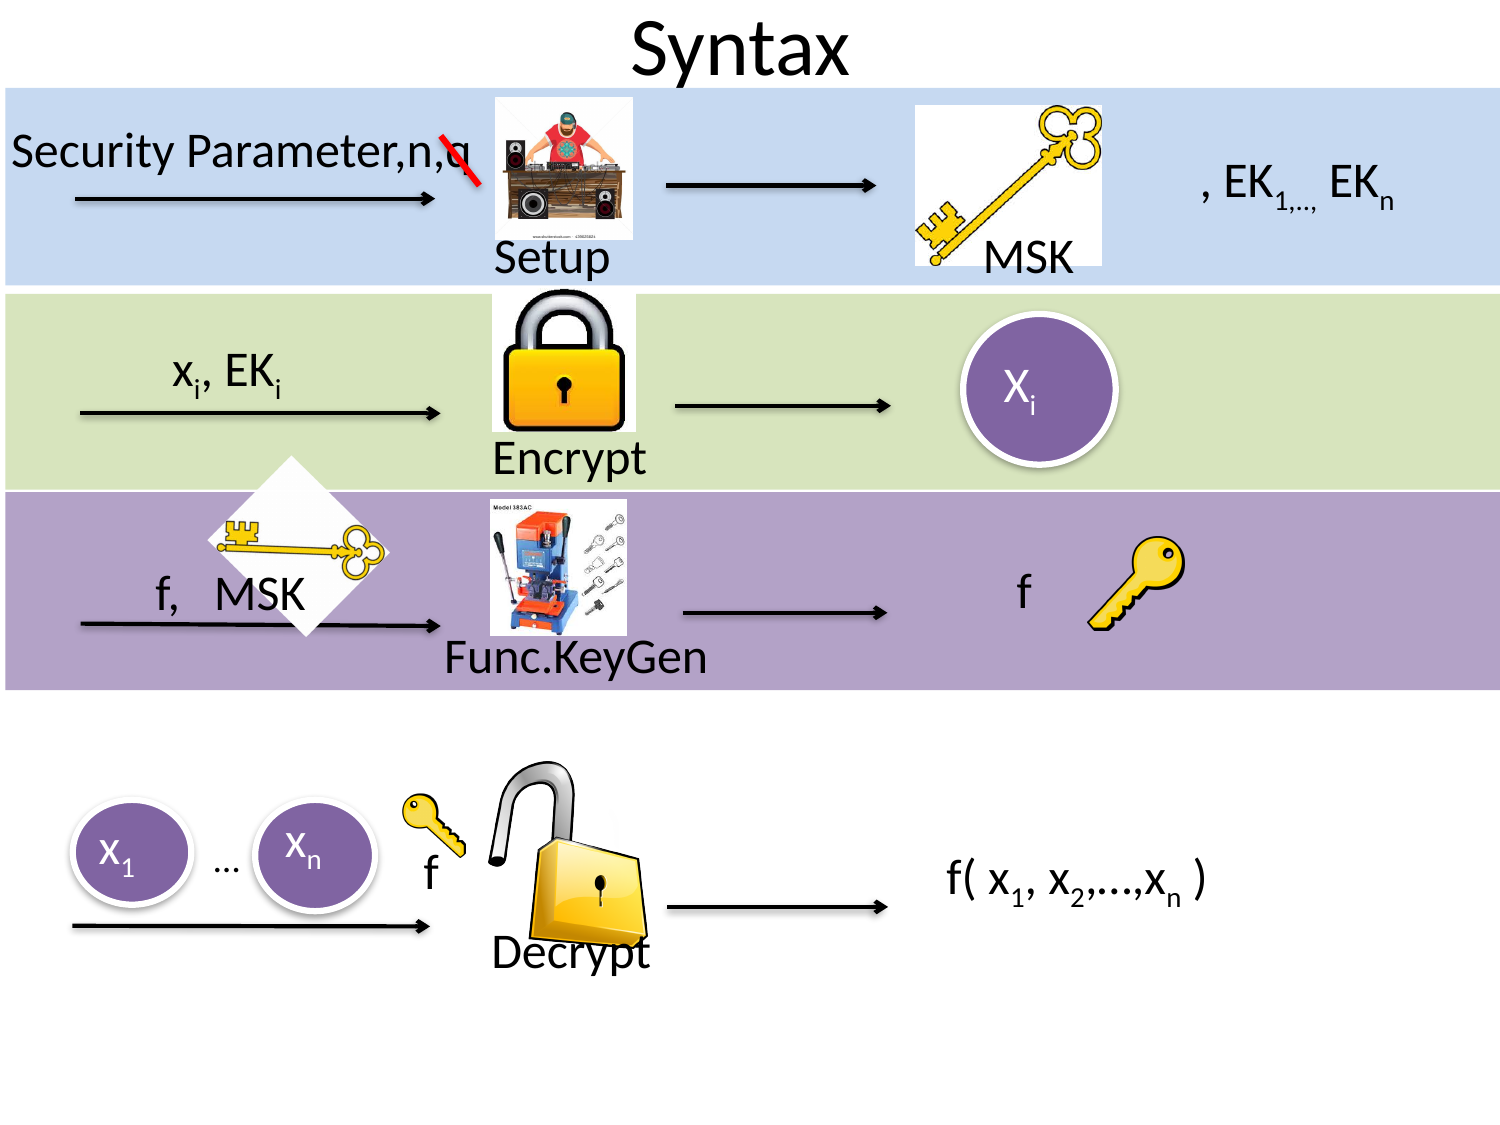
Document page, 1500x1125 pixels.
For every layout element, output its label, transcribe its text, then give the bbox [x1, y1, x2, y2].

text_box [0, 87, 1500, 293]
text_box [5, 486, 1500, 692]
title Syntax [75, 0, 1425, 86]
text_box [440, 135, 480, 186]
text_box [5, 288, 1500, 486]
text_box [72, 760, 1228, 988]
